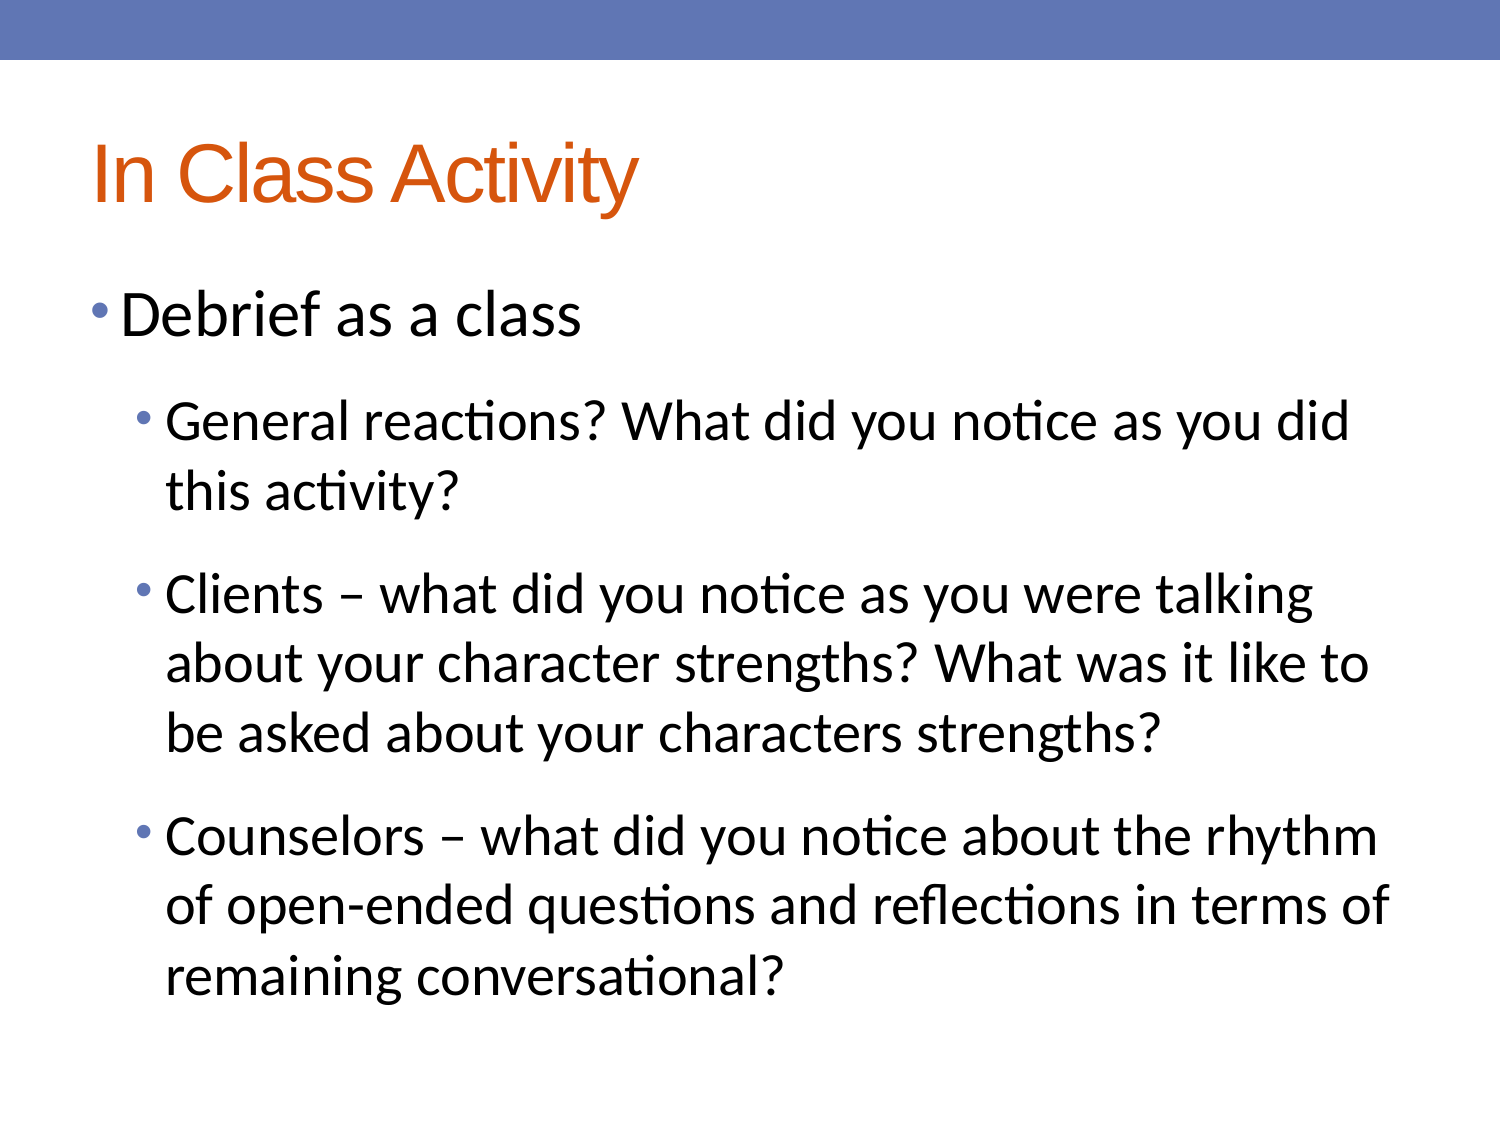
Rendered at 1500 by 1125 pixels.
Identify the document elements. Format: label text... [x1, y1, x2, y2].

title In Class Activity [75, 87, 1425, 250]
list Debrief as a class General reactions? What did you notice as you did this activity? Clients – what did you notice as you were talking about your character strengths? What was it like to be asked about your characters strengths? Counselors – what did you notice about the rhythm of open-ended questions and reflections in terms of remaining conversational? [75, 262, 1425, 1063]
